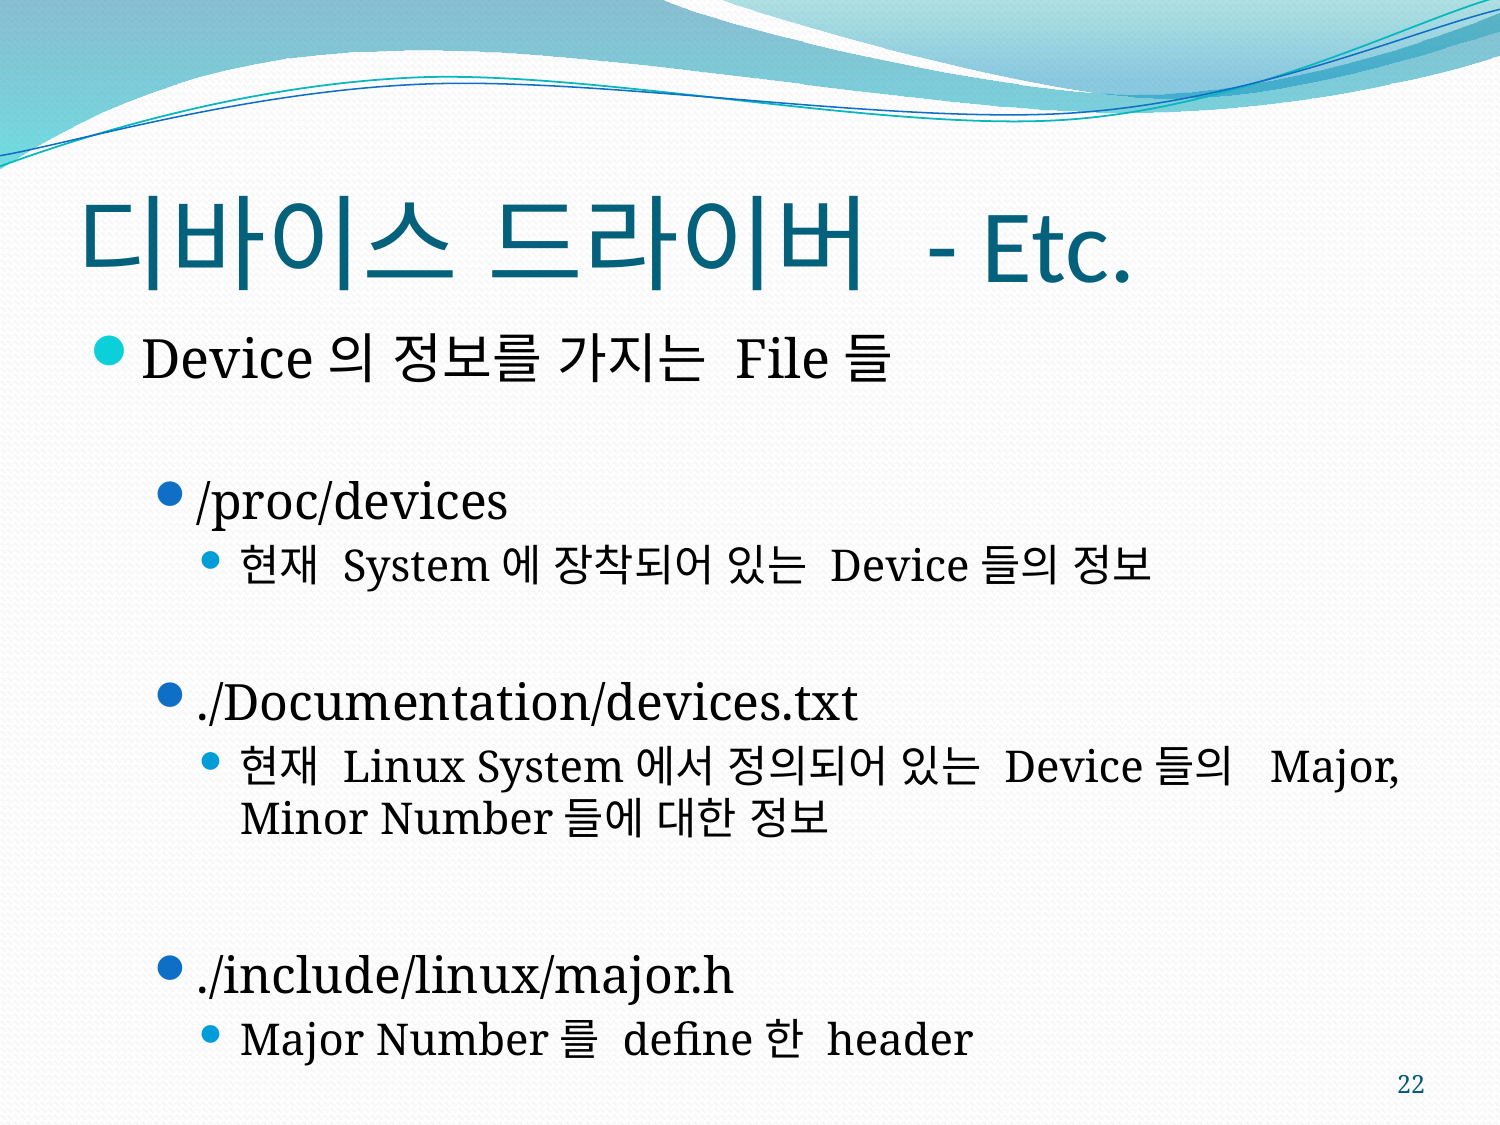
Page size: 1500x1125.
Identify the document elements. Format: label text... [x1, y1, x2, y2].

list Device의 정보를 가지는 File들 /proc/devices 현재 System에 장착되어 있는 Device들의 정보 ./Documentation/devices.txt 현재 Linux System에서 정의되어 있는 Device들의 Major, Minor Number들에 대한 정보 ./include/linux/major.h Major Number를 define한 header [75, 317, 1425, 1038]
slide_number 22 [1299, 1042, 1425, 1103]
title 디바이스 드라이버 - Etc. [75, 115, 1425, 303]
